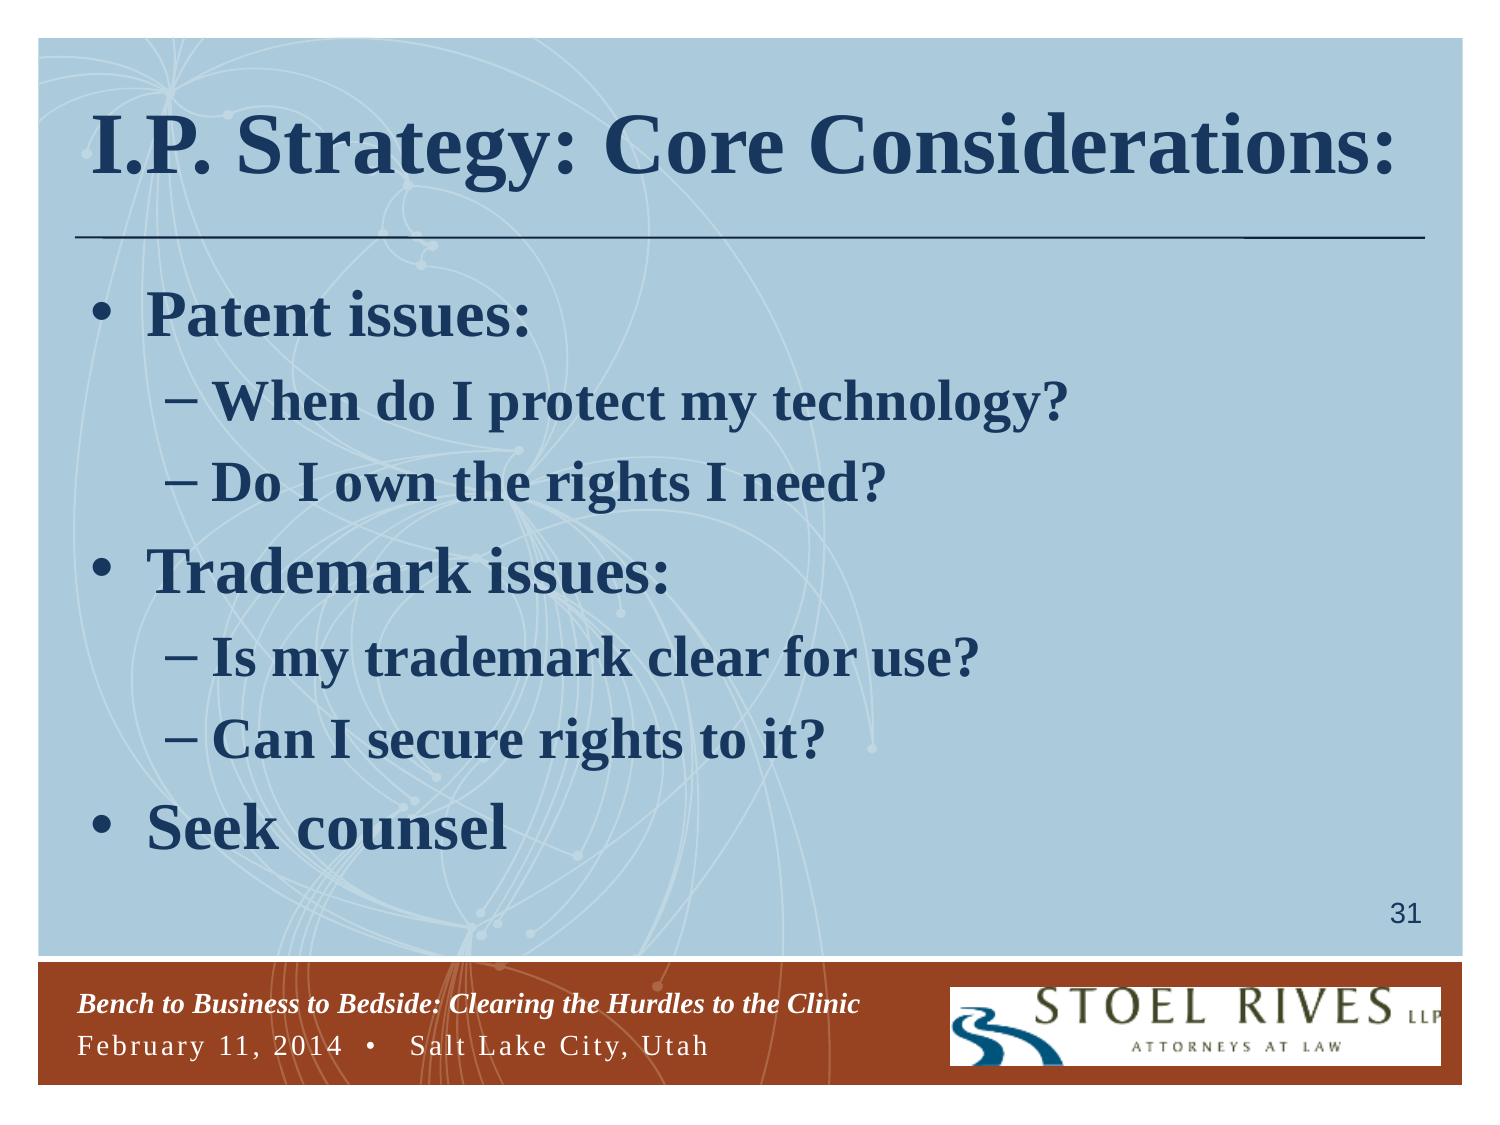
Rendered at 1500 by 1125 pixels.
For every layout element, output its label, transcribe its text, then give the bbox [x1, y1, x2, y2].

picture [949, 987, 1441, 1066]
list Patent issues: When do I protect my technology? Do I own the rights I need? Trademark issues: Is my trademark clear for use? Can I secure rights to it? Seek counsel [74, 262, 1426, 913]
title I.P. Strategy: Core Considerations: [75, 45, 1425, 233]
